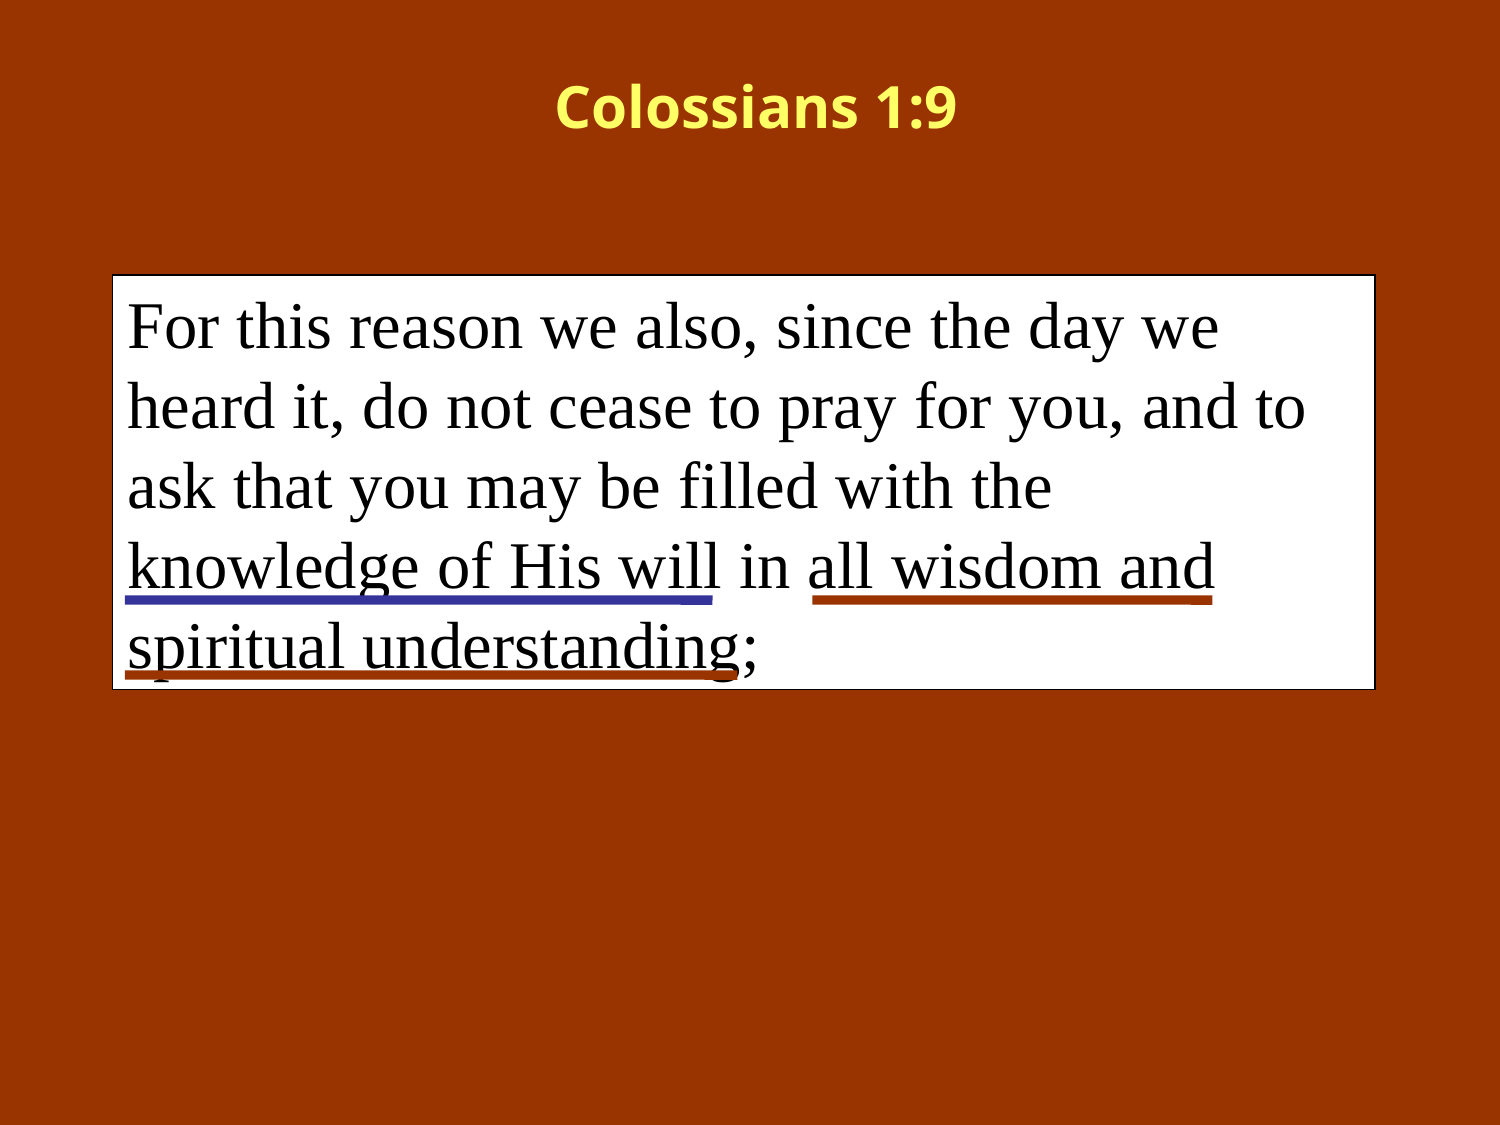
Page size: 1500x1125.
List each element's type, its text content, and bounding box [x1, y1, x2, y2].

text_box Colossians 1:9 [374, 62, 1138, 148]
text_box For this reason we also, since the day we heard it, do not cease to pray for you, and to ask that you may be filled with the knowledge of His will in all wisdom and spiritual understanding; [112, 274, 1375, 690]
